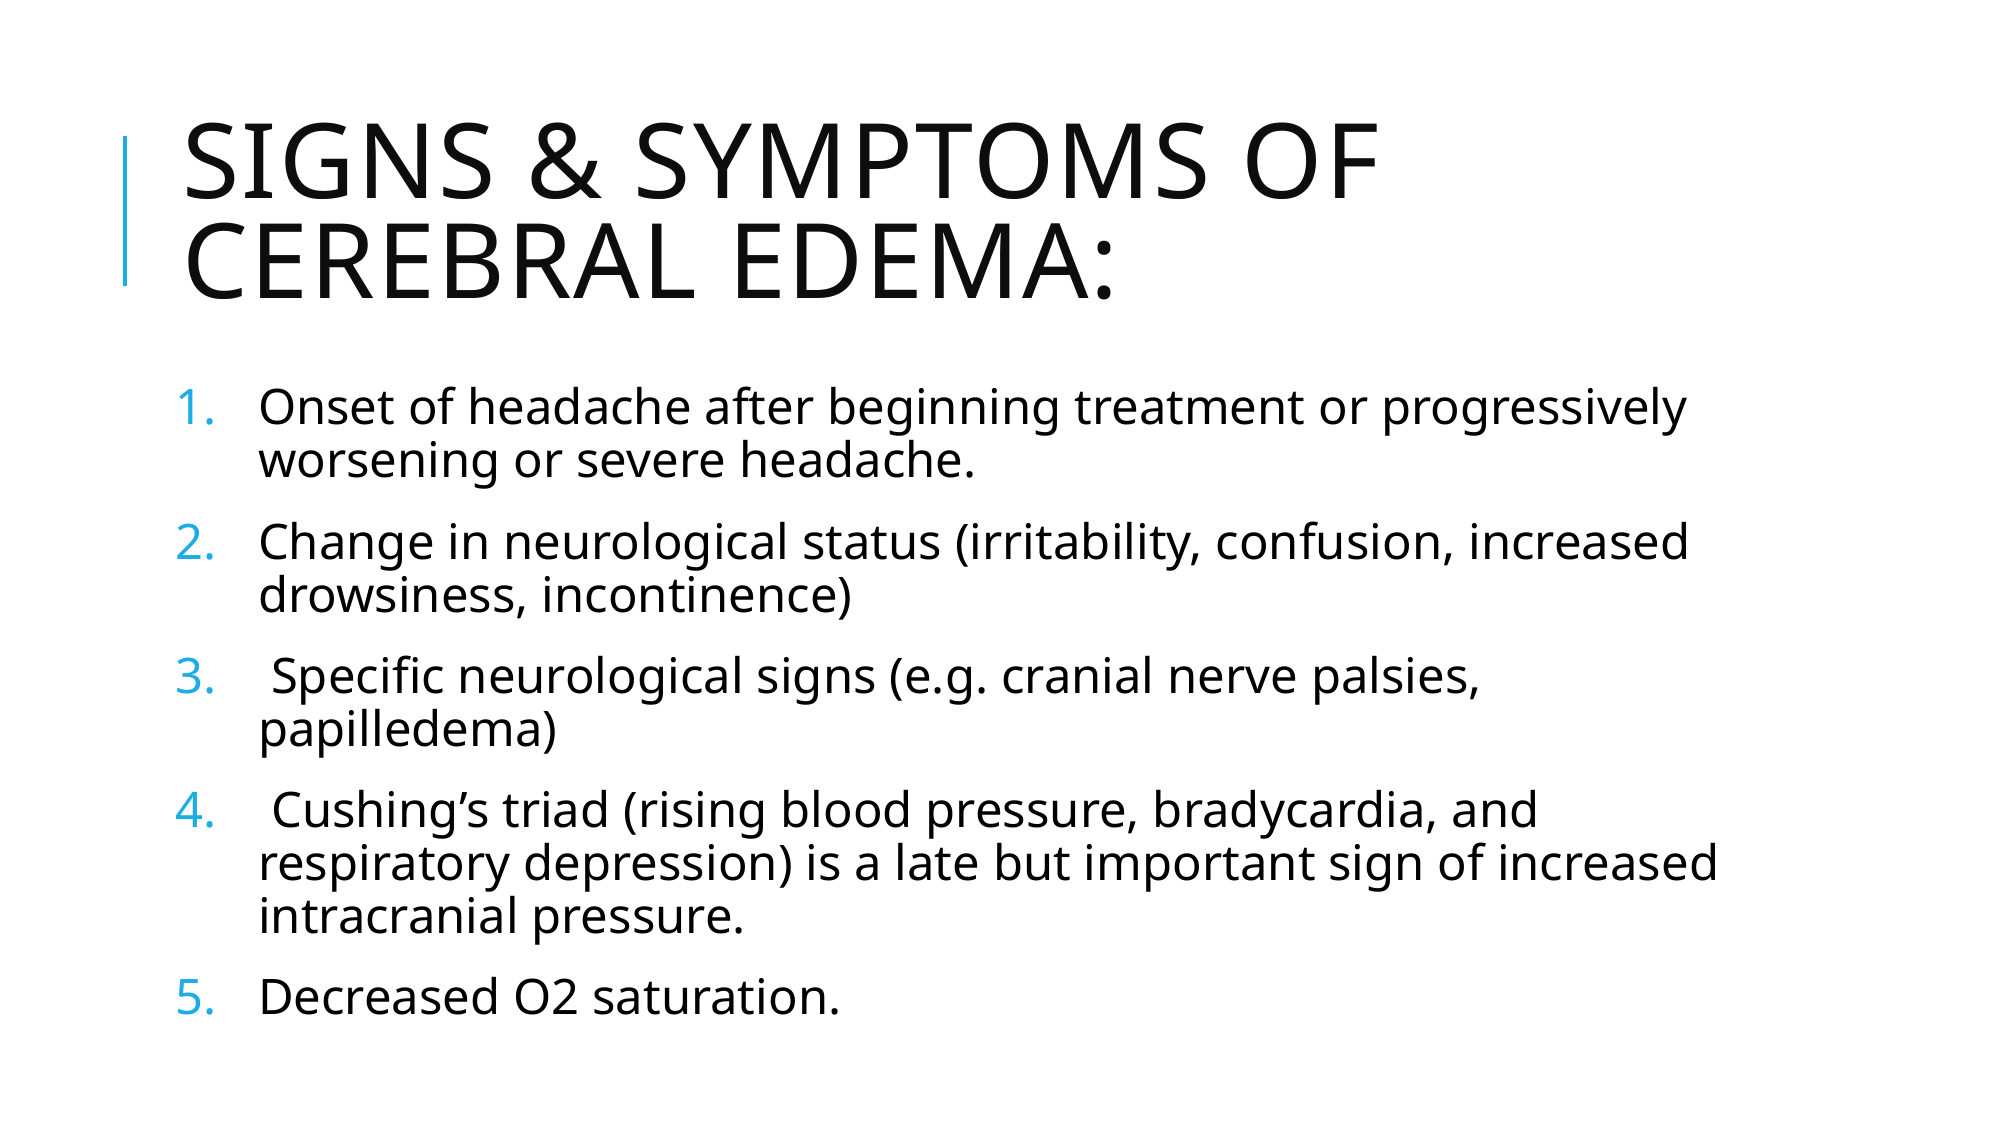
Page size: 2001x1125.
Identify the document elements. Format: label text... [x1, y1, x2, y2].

title Signs & Symptoms of Cerebral Edema: [168, 96, 1763, 342]
list Onset of headache after beginning treatment or progressively worsening or severe headache. Change in neurological status (irritability, confusion, increased drowsiness, incontinence) Specific neurological signs (e.g. cranial nerve palsies, papilledema) Cushing’s triad (rising blood pressure, bradycardia, and respiratory depression) is a late but important sign of increased intracranial pressure. Decreased O2 saturation. [168, 375, 1763, 1035]
